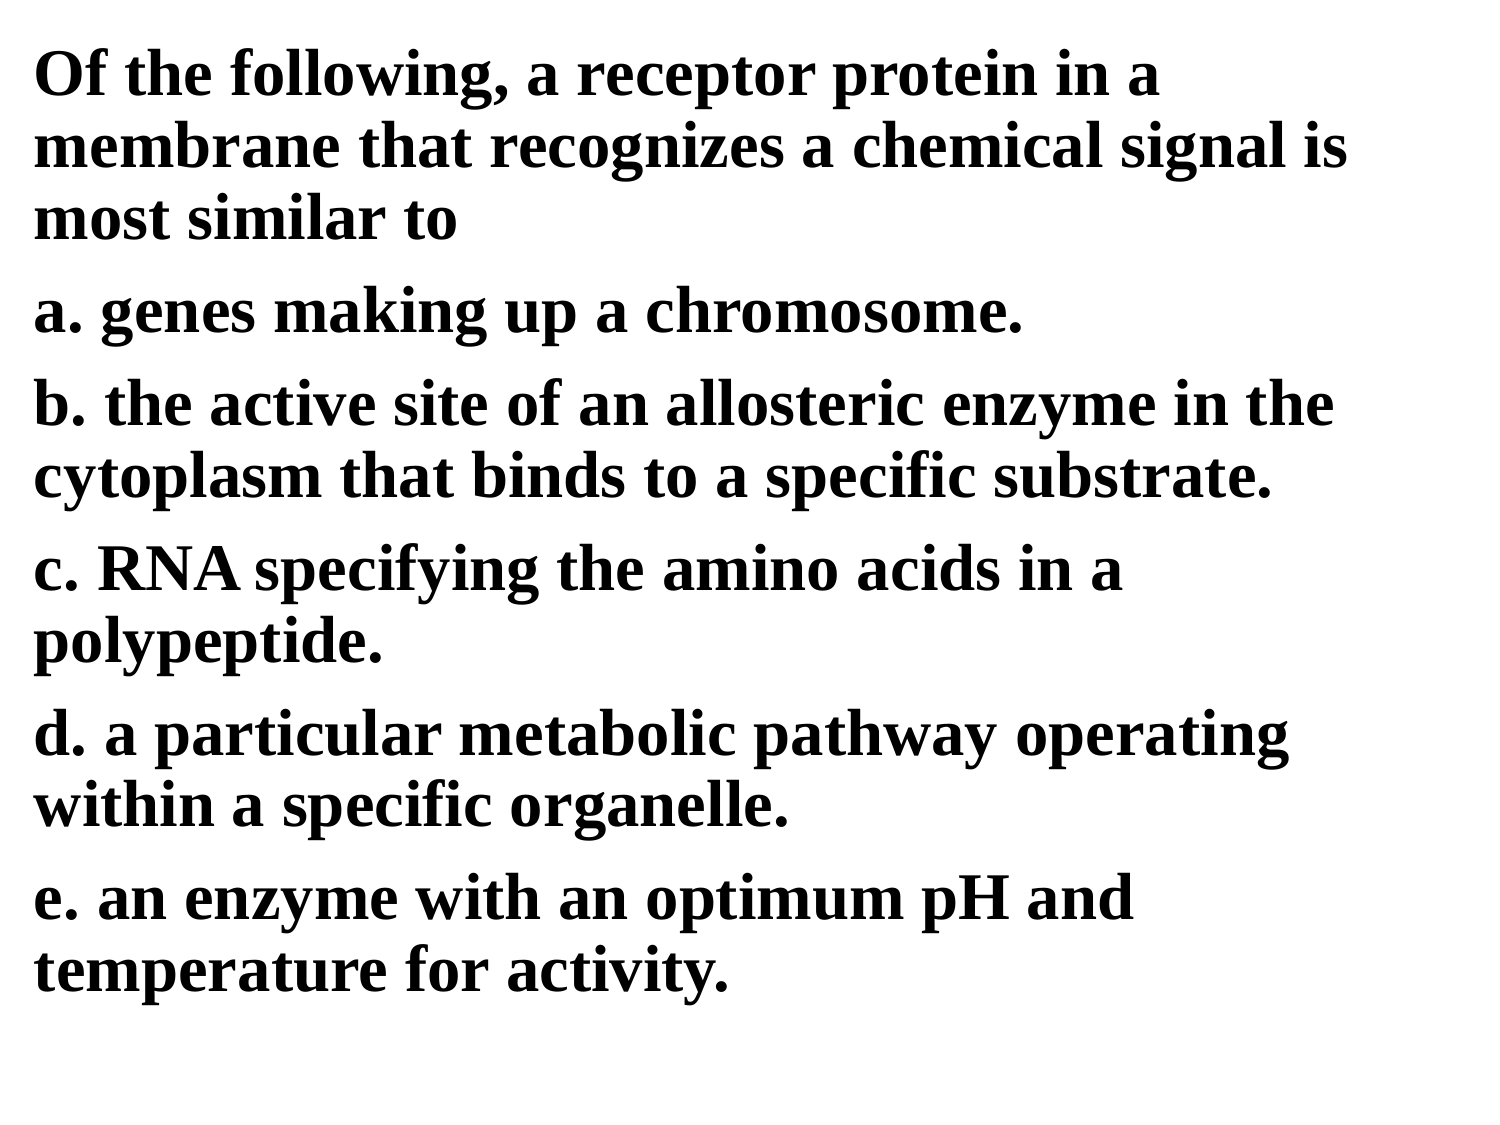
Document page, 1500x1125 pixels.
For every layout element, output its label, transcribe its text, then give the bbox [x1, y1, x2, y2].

list Of the following, a receptor protein in a membrane that recognizes a chemical signal is most similar to a. genes making up a chromosome. b. the active site of an allosteric enzyme in the cytoplasm that binds to a specific substrate. c. RNA specifying the amino acids in a polypeptide. d. a particular metabolic pathway operating within a specific organelle. e. an enzyme with an optimum pH and temperature for activity. [18, 29, 1478, 1104]
